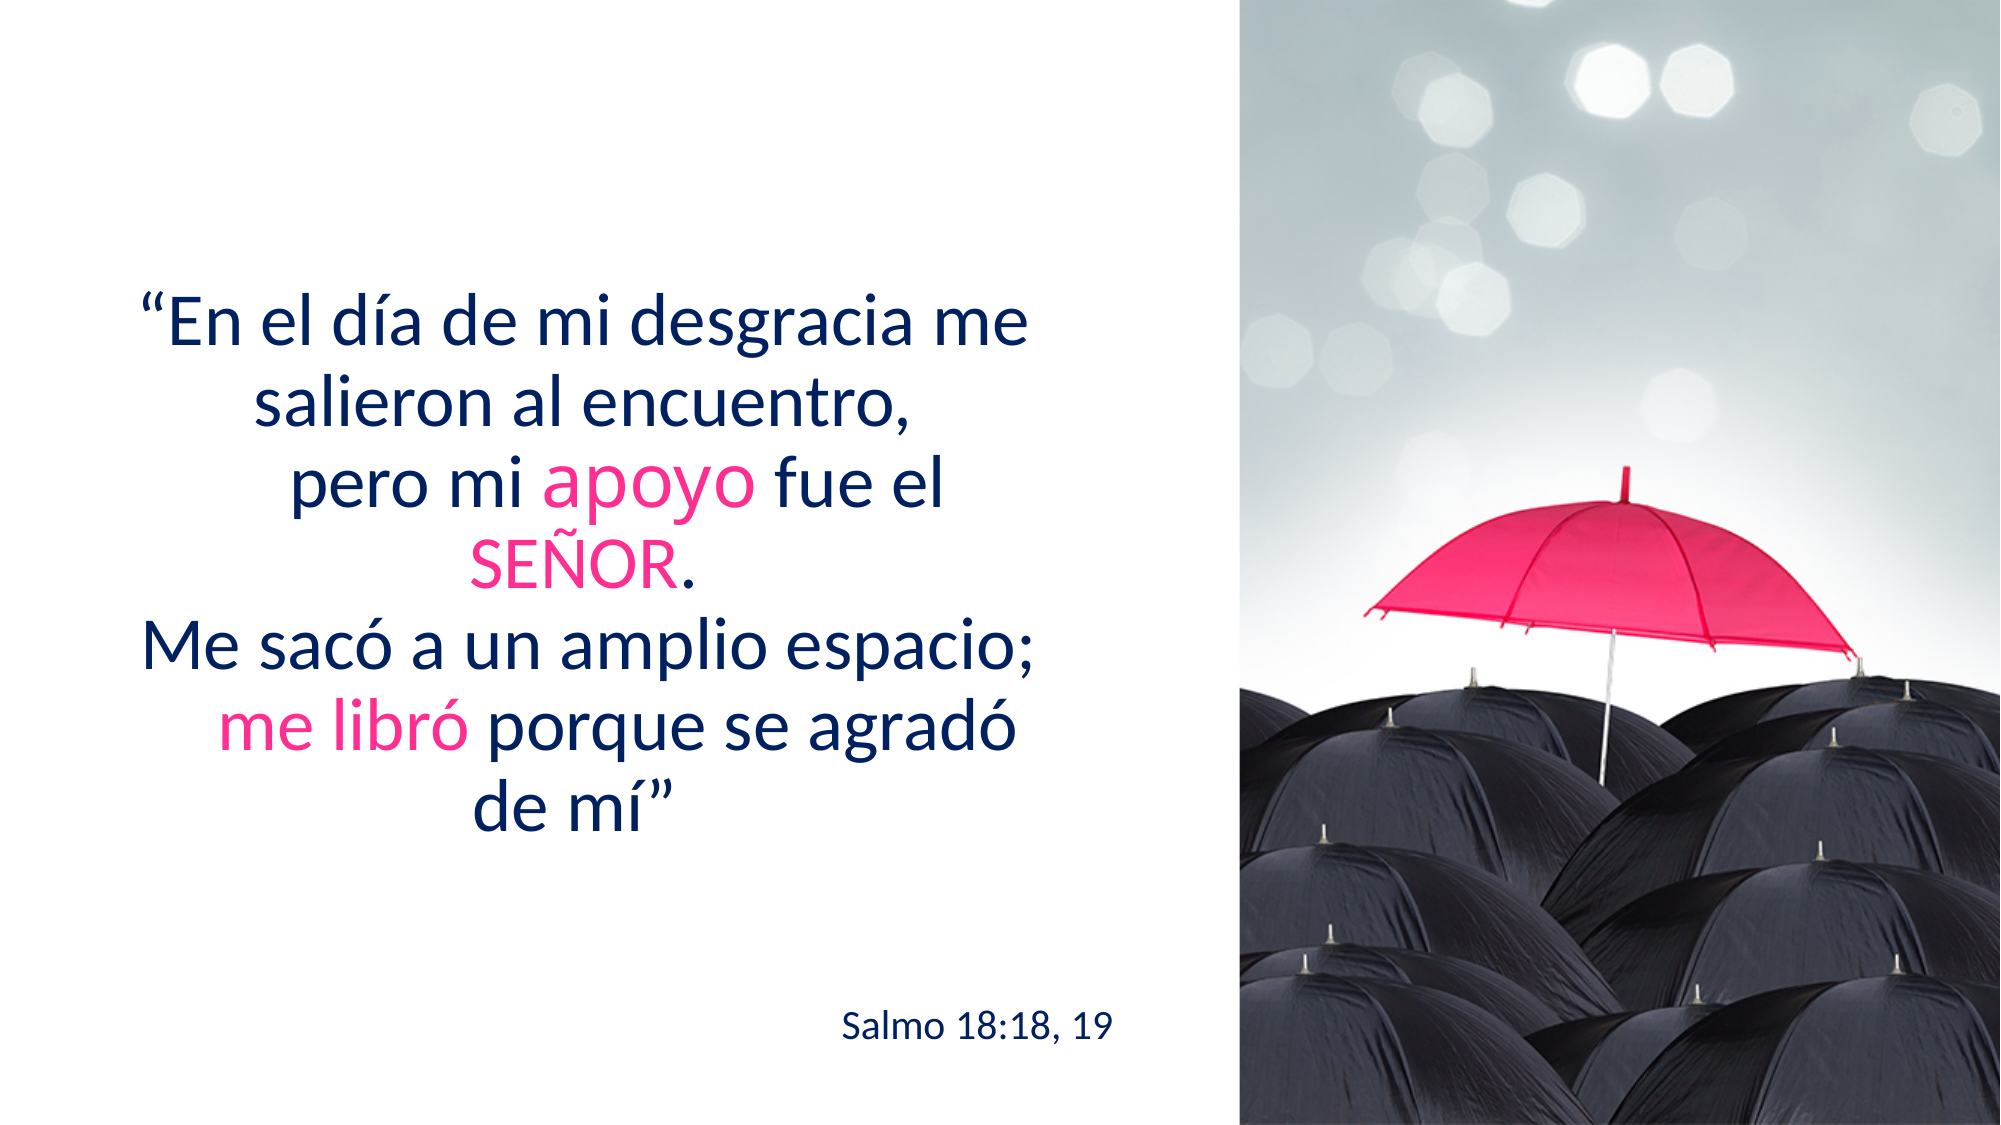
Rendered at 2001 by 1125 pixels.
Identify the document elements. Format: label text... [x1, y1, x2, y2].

text_box Salmo 18:18, 19 [826, 990, 1189, 1056]
picture [1239, 0, 2000, 1125]
list “En el día de mi desgracia me salieron al encuentro, pero mi apoyo fue el Señor. Me sacó a un amplio espacio; me libró porque se agradó de mí” [106, 152, 1061, 1021]
